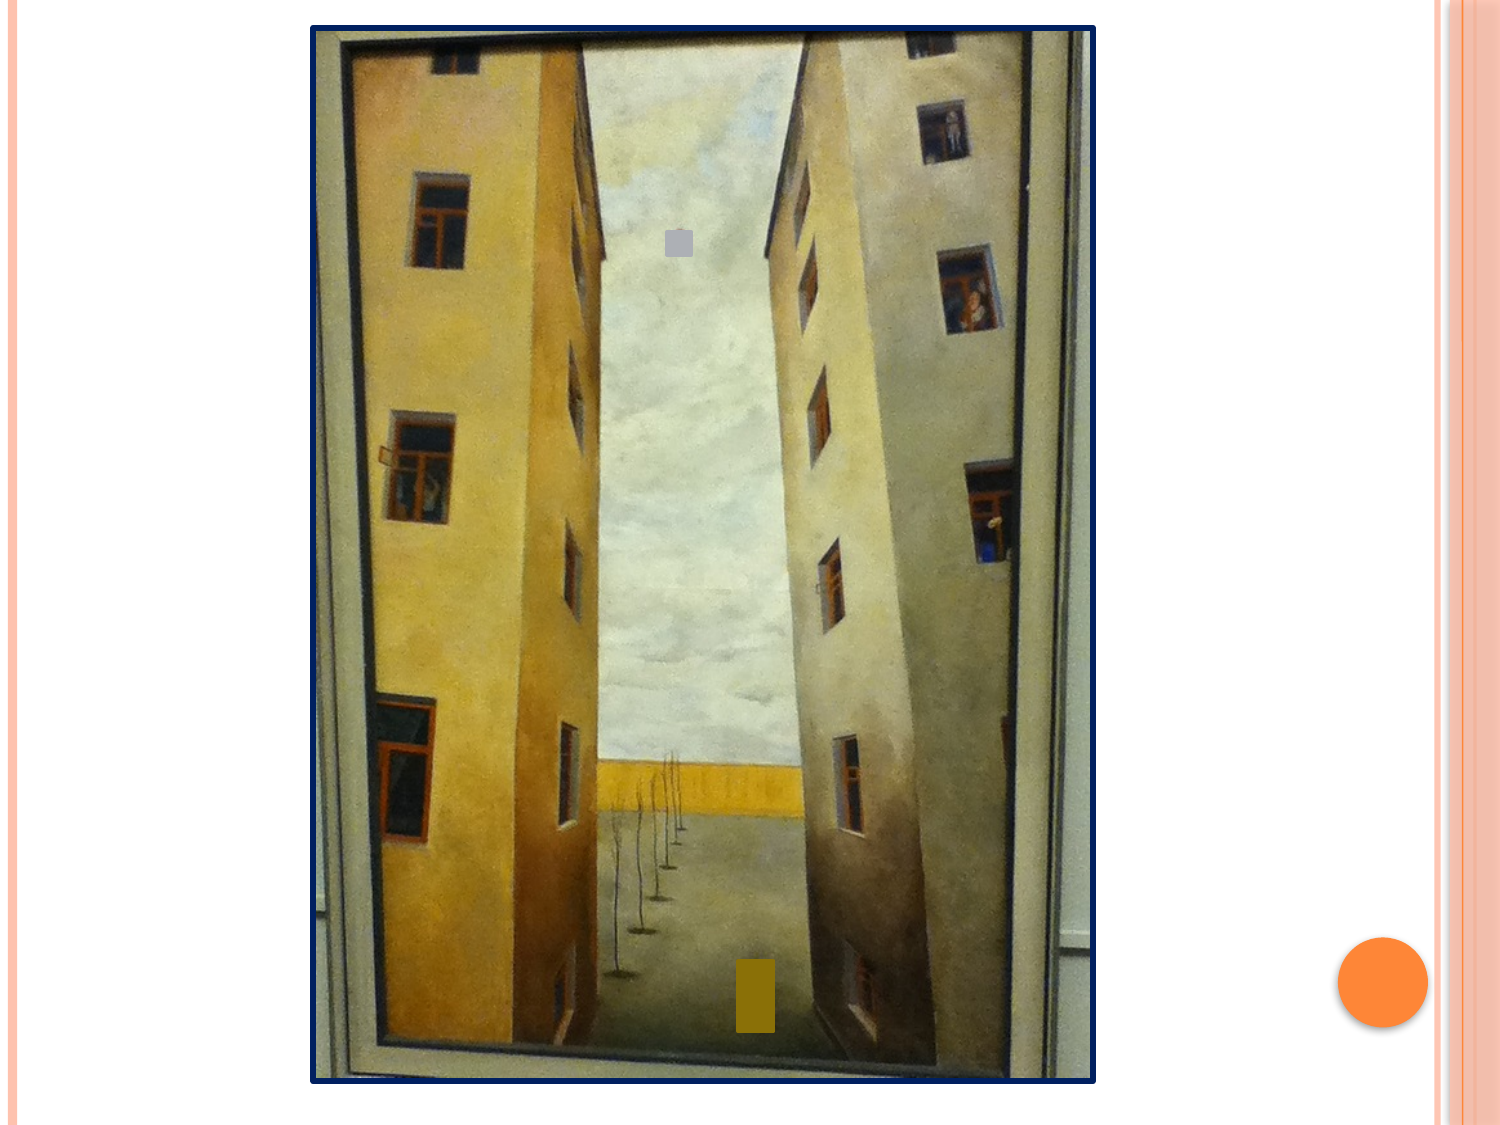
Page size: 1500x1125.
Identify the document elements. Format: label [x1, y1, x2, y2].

list [315, 30, 1091, 1079]
